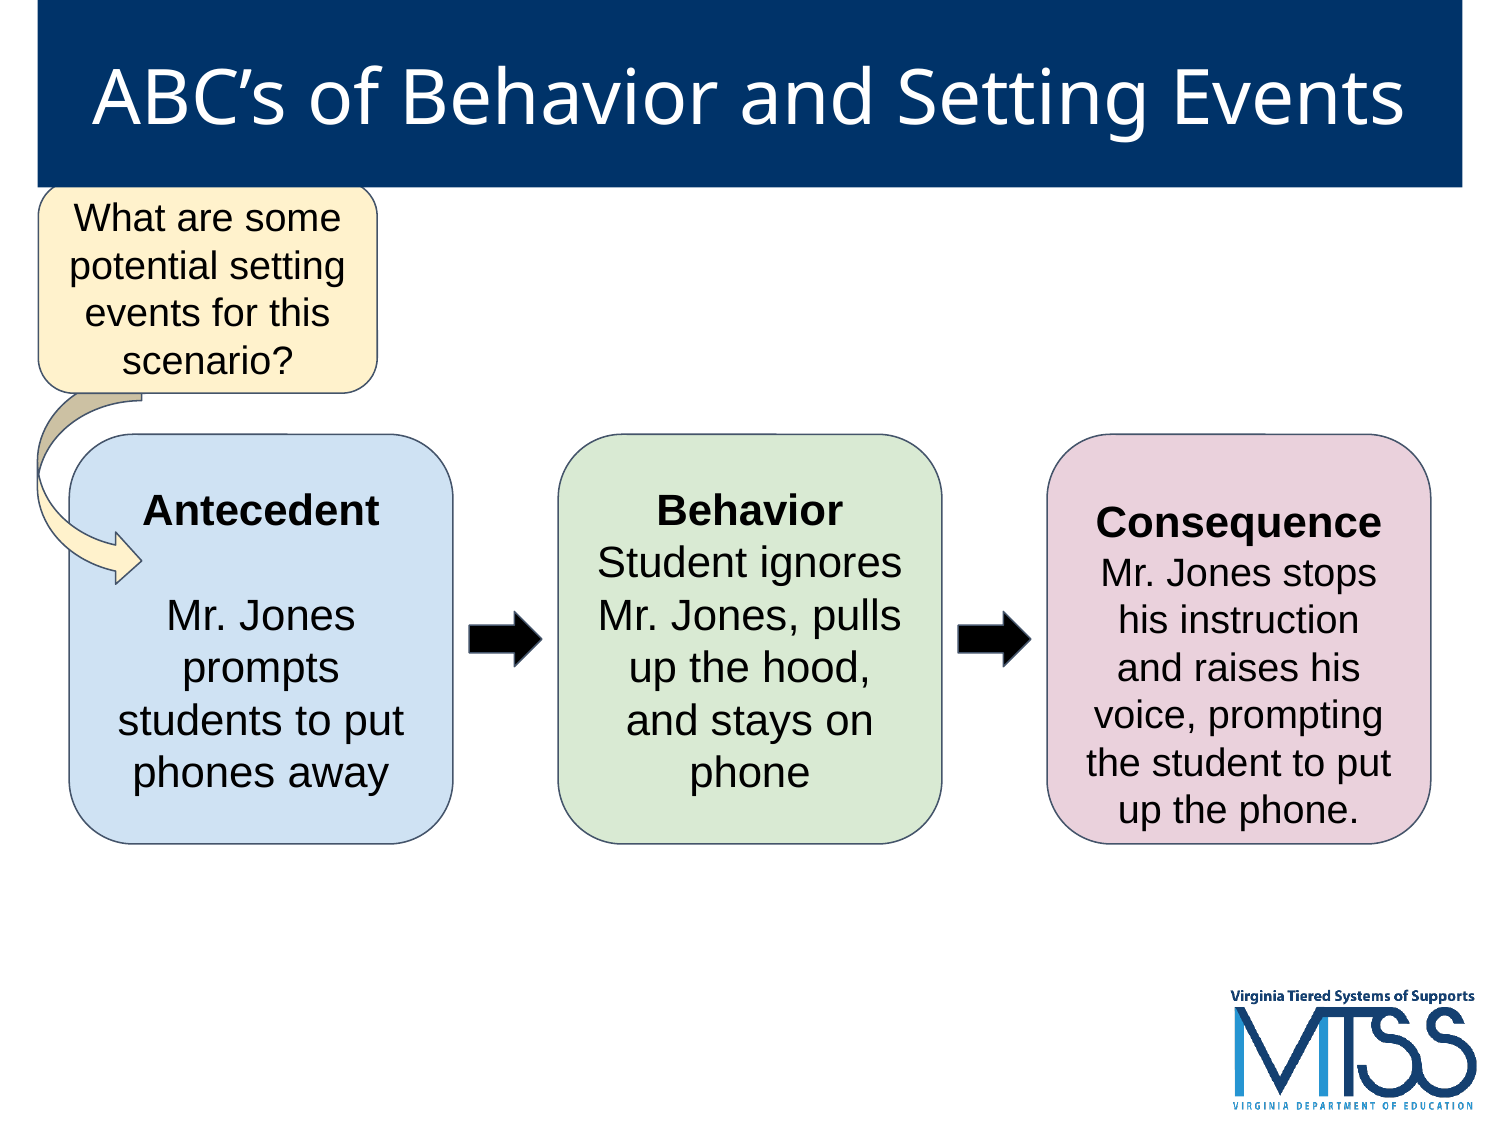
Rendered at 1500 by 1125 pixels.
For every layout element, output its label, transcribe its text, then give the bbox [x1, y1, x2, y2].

picture [1224, 985, 1481, 1115]
text_box [469, 611, 542, 667]
text_box [37, 394, 142, 585]
text_box Consequence Mr. Jones stops his instruction and raises his voice, prompting the student to put up the phone. [1047, 434, 1431, 844]
text_box [958, 611, 1031, 667]
text_box What are some potential setting events for this scenario? [38, 188, 378, 394]
text_box Behavior Student ignores Mr. Jones, pulls up the hood, and stays on phone [558, 434, 942, 844]
text_box Antecedent Mr. Jones prompts students to put phones away [69, 434, 453, 844]
title ABC’s of Behavior and Setting Events [37, 0, 1463, 188]
